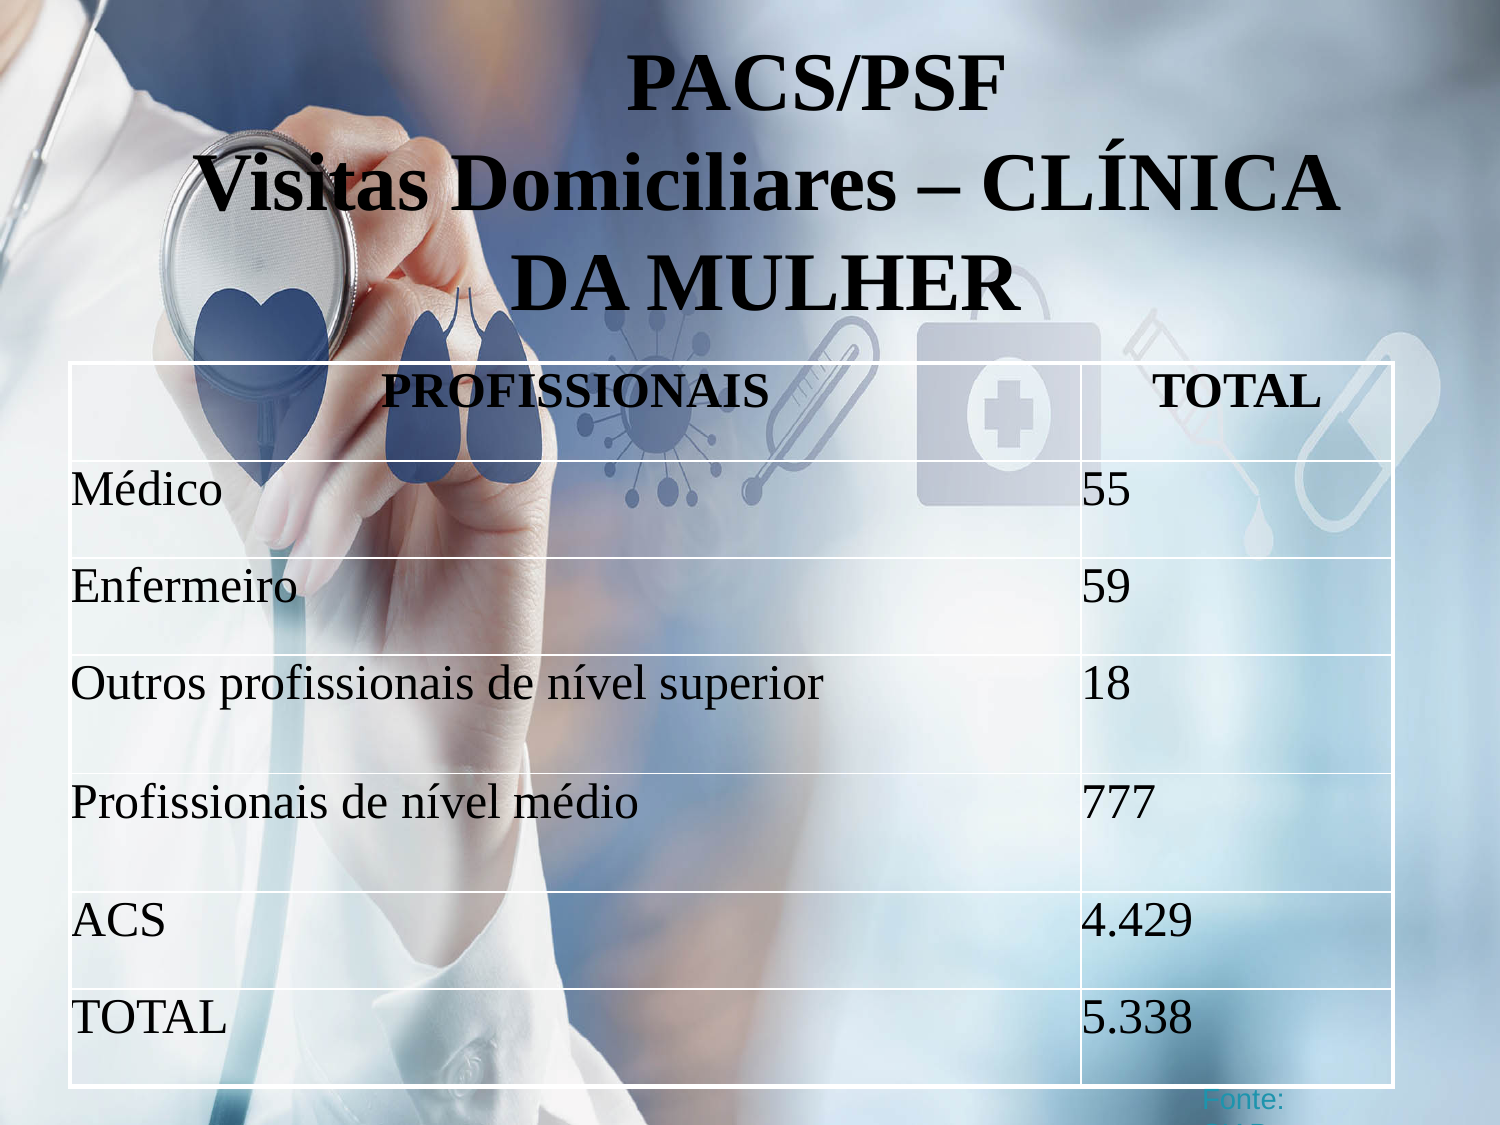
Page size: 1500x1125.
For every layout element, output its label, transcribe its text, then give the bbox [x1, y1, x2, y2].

title PACS/PSF Visitas Domiciliares – CLÍNICA DA MULHER [159, 90, 1372, 265]
table_cell TOTAL [72, 990, 1080, 1084]
table_cell 18 [1082, 656, 1391, 773]
table_cell 55 [1082, 462, 1391, 557]
table_cell Outros profissionais de nível superior [72, 656, 1080, 773]
table_cell 5.338 [1082, 990, 1391, 1084]
table_cell ACS [72, 893, 1080, 988]
table_cell 4.429 [1082, 893, 1391, 988]
table_cell Médico [72, 462, 1080, 557]
table_cell 59 [1082, 559, 1391, 654]
picture [0, 0, 1500, 1125]
table_cell Enfermeiro [72, 559, 1080, 654]
table_cell Profissionais de nível médio [72, 774, 1080, 891]
table_header TOTAL [1082, 365, 1391, 460]
text_box Fonte: SIAB [1187, 1073, 1375, 1124]
table_cell 777 [1082, 774, 1391, 891]
table_header PROFISSIONAIS [72, 365, 1080, 460]
